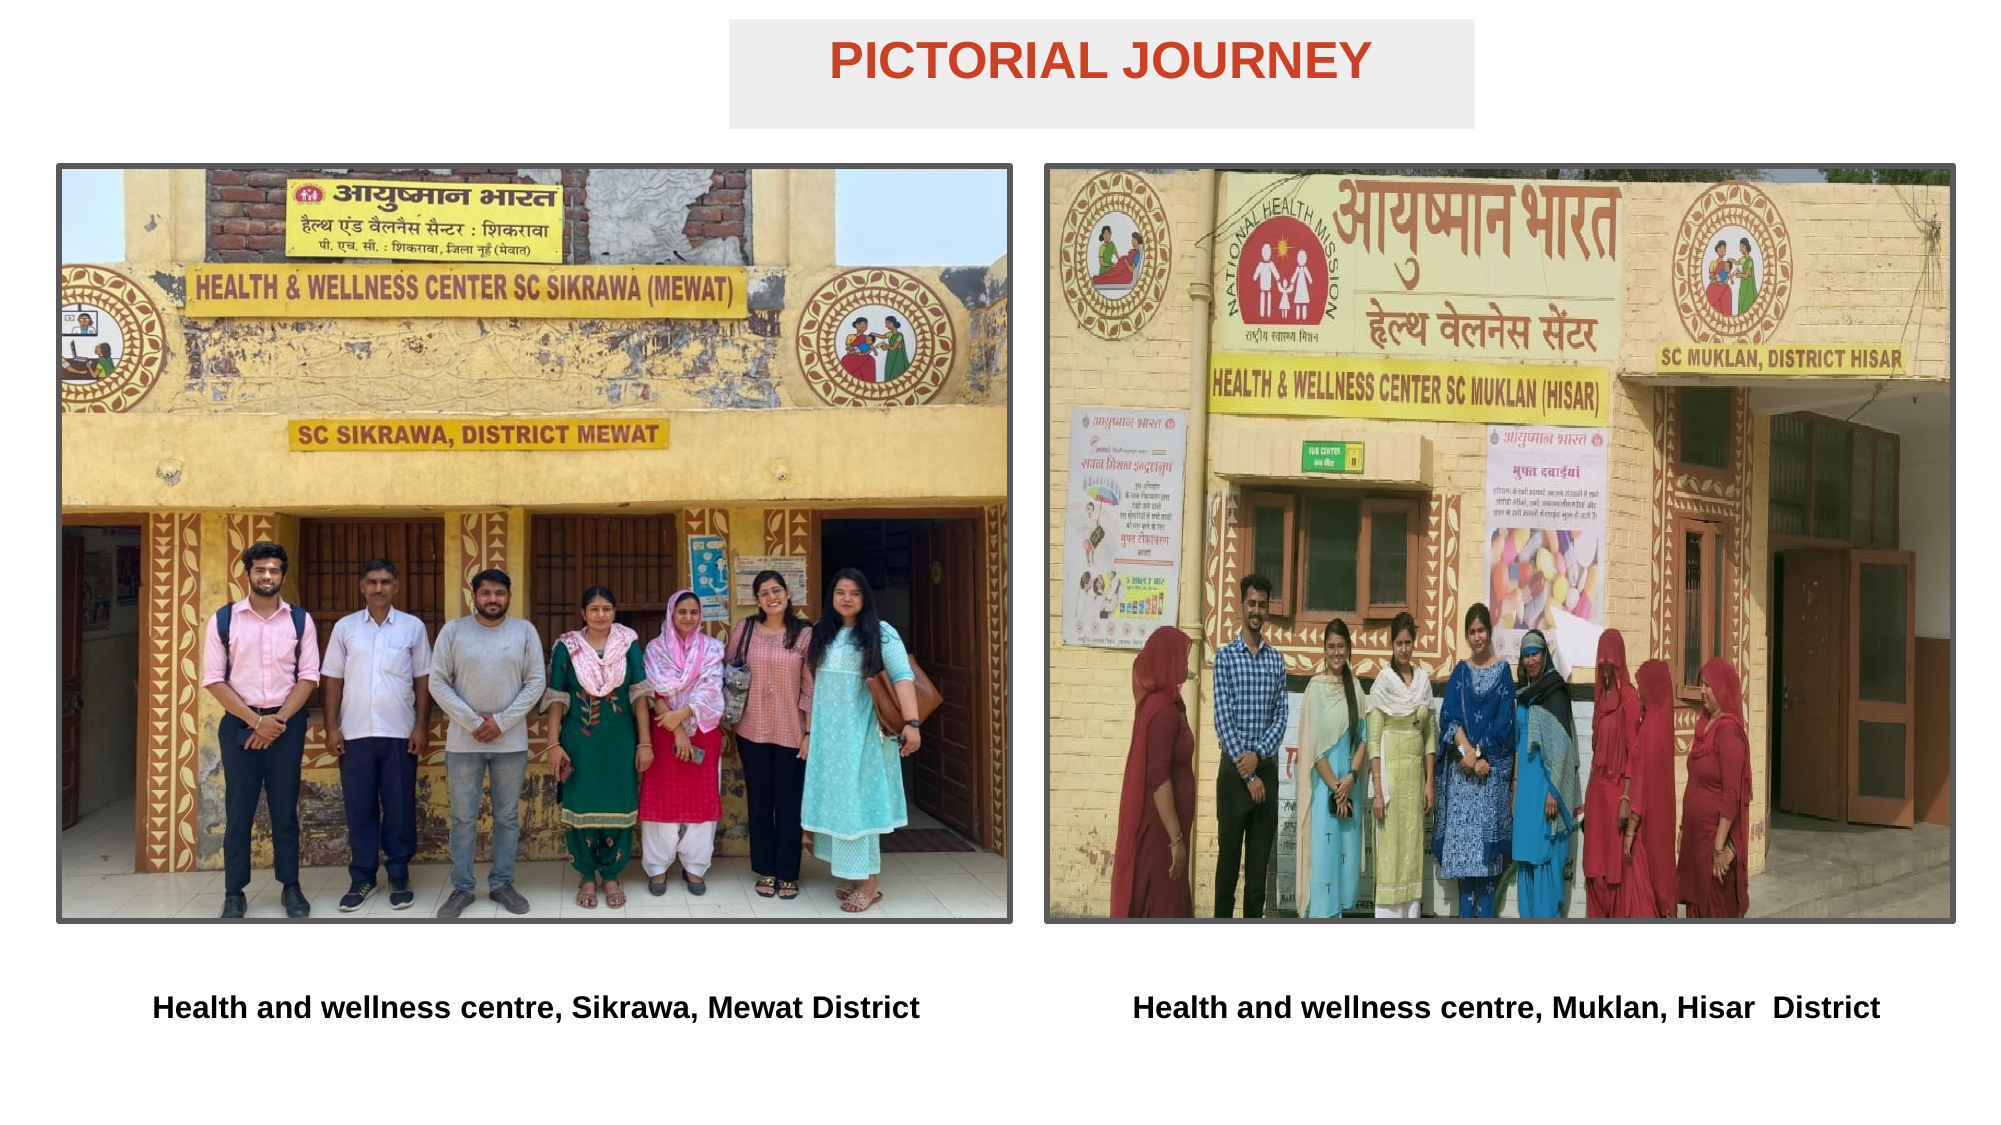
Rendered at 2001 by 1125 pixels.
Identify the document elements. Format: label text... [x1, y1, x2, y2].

text_box [0, 102, 354, 213]
text_box Health and wellness centre, Sikrawa, Mewat District [86, 971, 987, 1040]
title PICTORIAL JOURNEY [728, 19, 1475, 130]
picture [61, 168, 1008, 919]
text_box Health and wellness centre, Muklan, Hisar District [1049, 971, 1965, 1040]
picture [1049, 168, 1951, 919]
